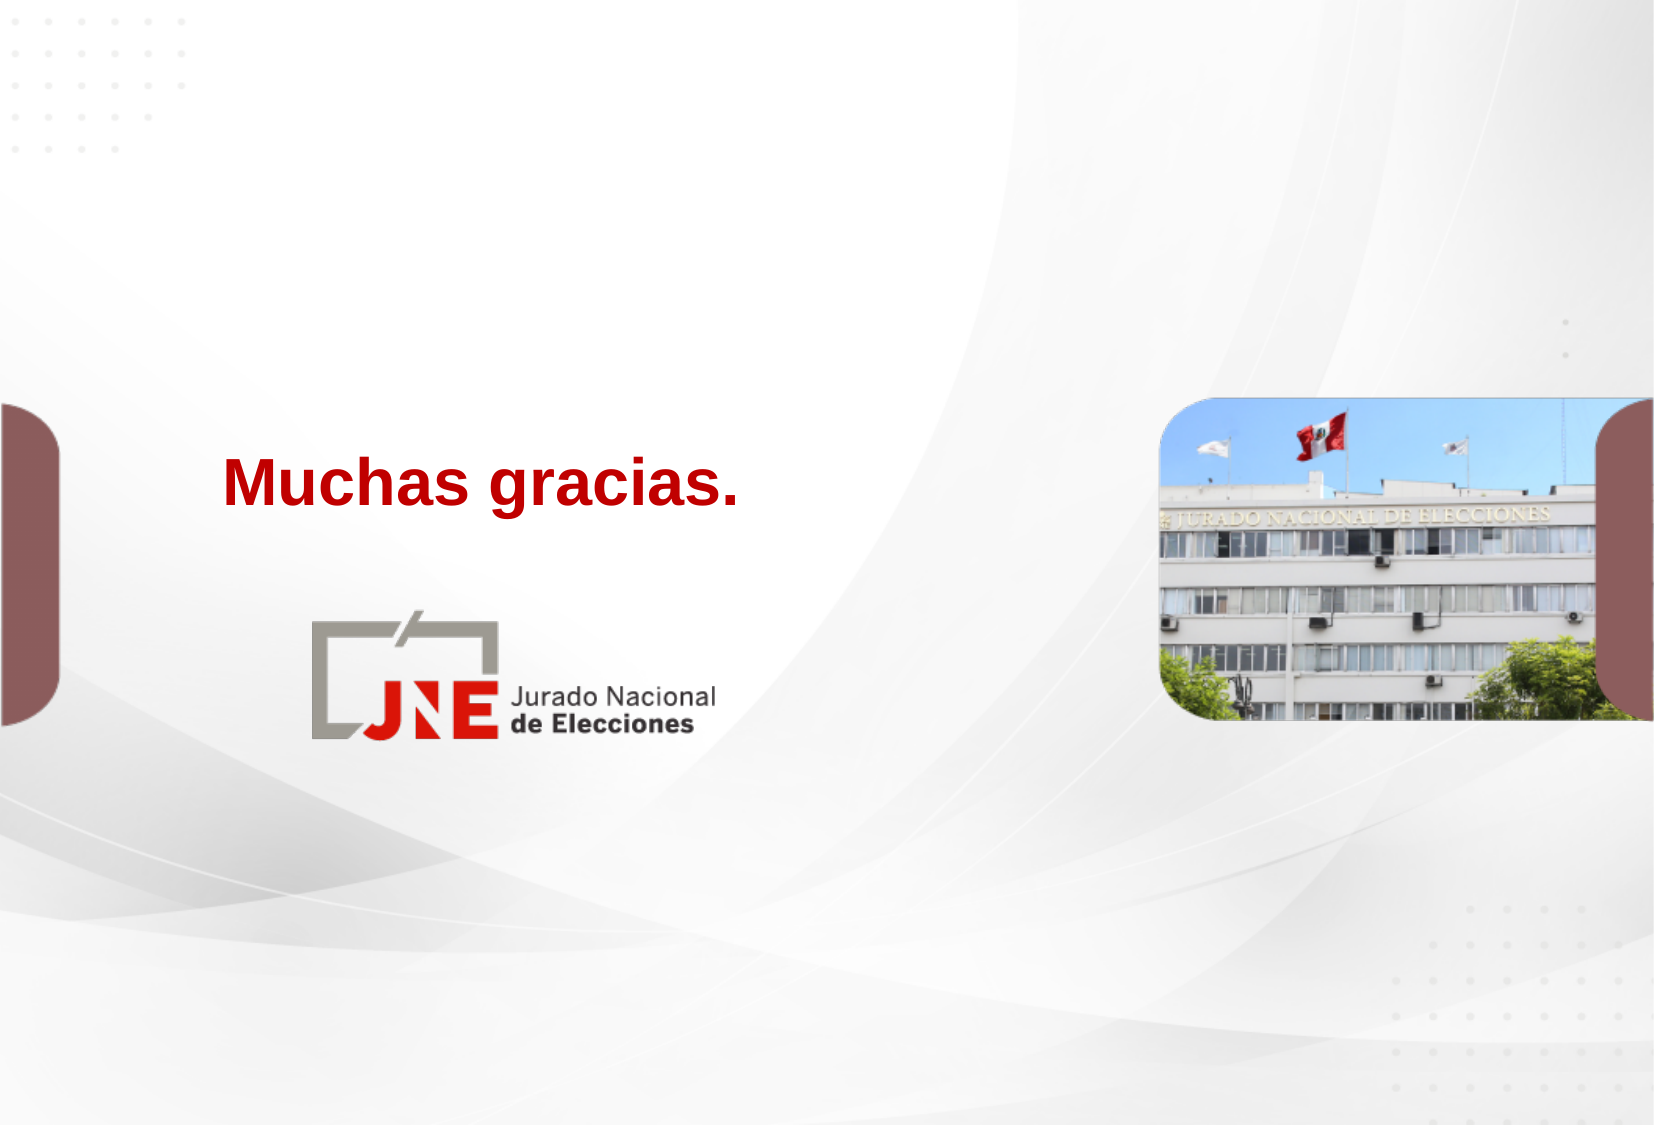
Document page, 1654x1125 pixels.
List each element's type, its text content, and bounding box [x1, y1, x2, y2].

text_box Muchas gracias. [207, 431, 831, 527]
picture [0, 0, 1654, 1125]
